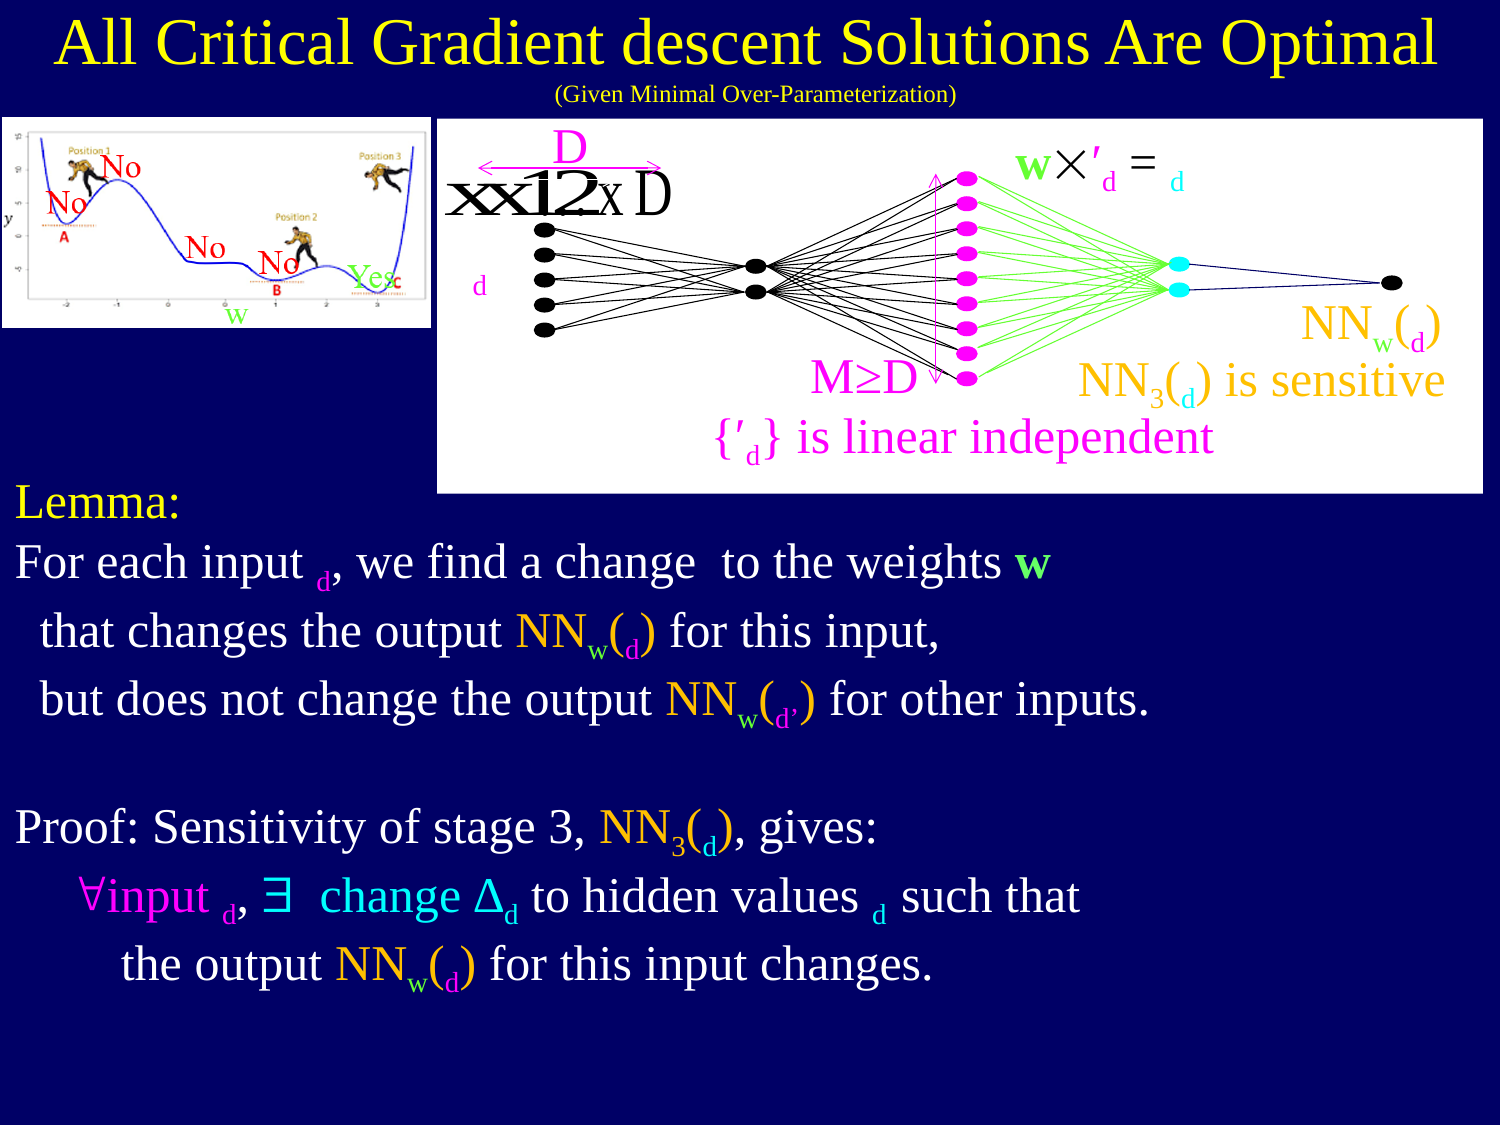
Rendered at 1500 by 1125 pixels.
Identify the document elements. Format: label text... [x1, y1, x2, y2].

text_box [795, 173, 941, 412]
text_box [437, 105, 674, 232]
text_box All Critical Gradient descent Solutions Are Optimal (Given Minimal Over-Parameterization) [0, 0, 1500, 117]
picture [2, 116, 432, 329]
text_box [436, 118, 1500, 494]
